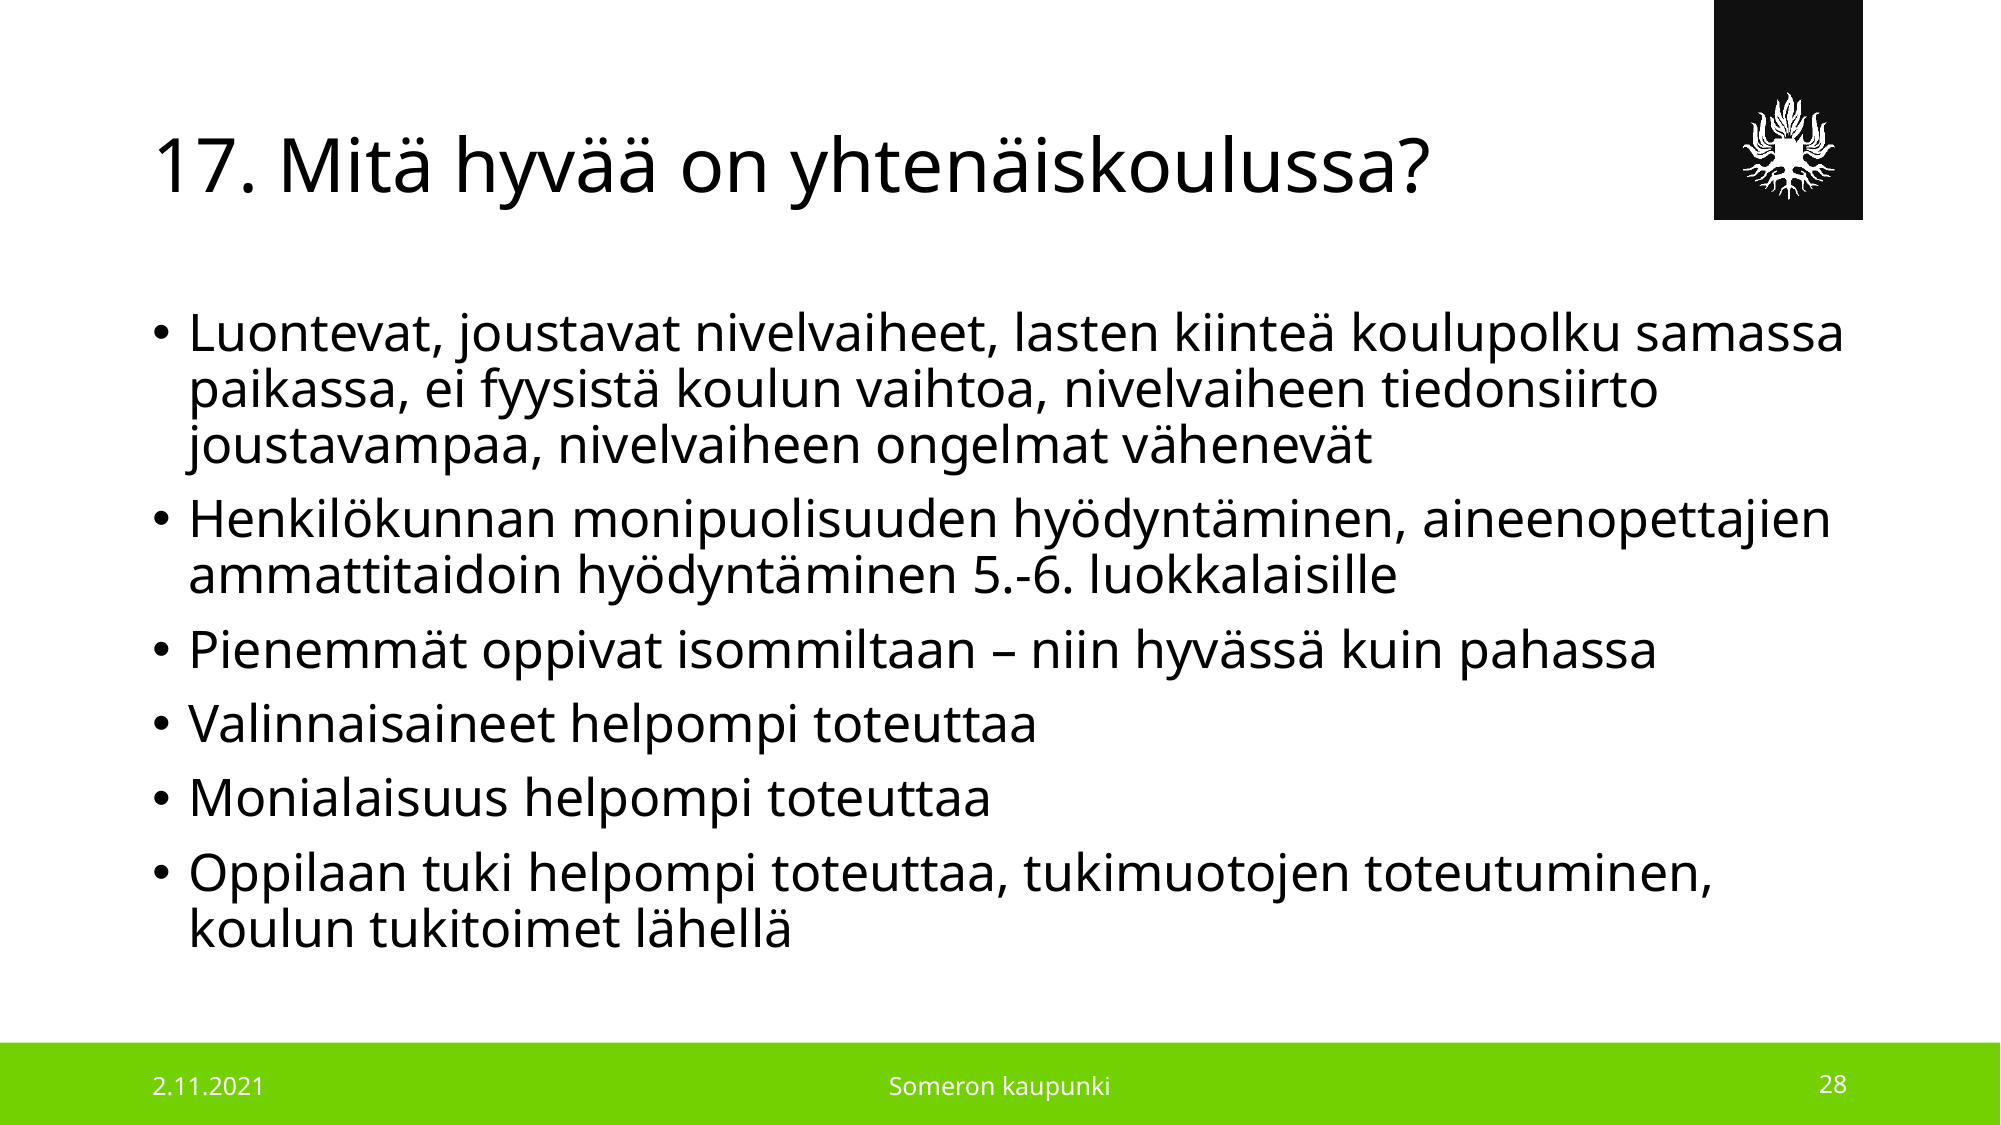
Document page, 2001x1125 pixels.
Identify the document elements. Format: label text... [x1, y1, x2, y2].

picture [1714, 0, 1863, 220]
title 17. Mitä hyvää on yhtenäiskoulussa? [137, 59, 1624, 278]
list Luontevat, joustavat nivelvaiheet, lasten kiinteä koulupolku samassa paikassa, ei fyysistä koulun vaihtoa, nivelvaiheen tiedonsiirto joustavampaa, nivelvaiheen ongelmat vähenevät Henkilökunnan monipuolisuuden hyödyntäminen, aineenopettajien ammattitaidoin hyödyntäminen 5.-6. luokkalaisille Pienemmät oppivat isommiltaan – niin hyvässä kuin pahassa Valinnaisaineet helpompi toteuttaa Monialaisuus helpompi toteuttaa Oppilaan tuki helpompi toteuttaa, tukimuotojen toteutuminen, koulun tukitoimet lähellä [137, 299, 1863, 1014]
